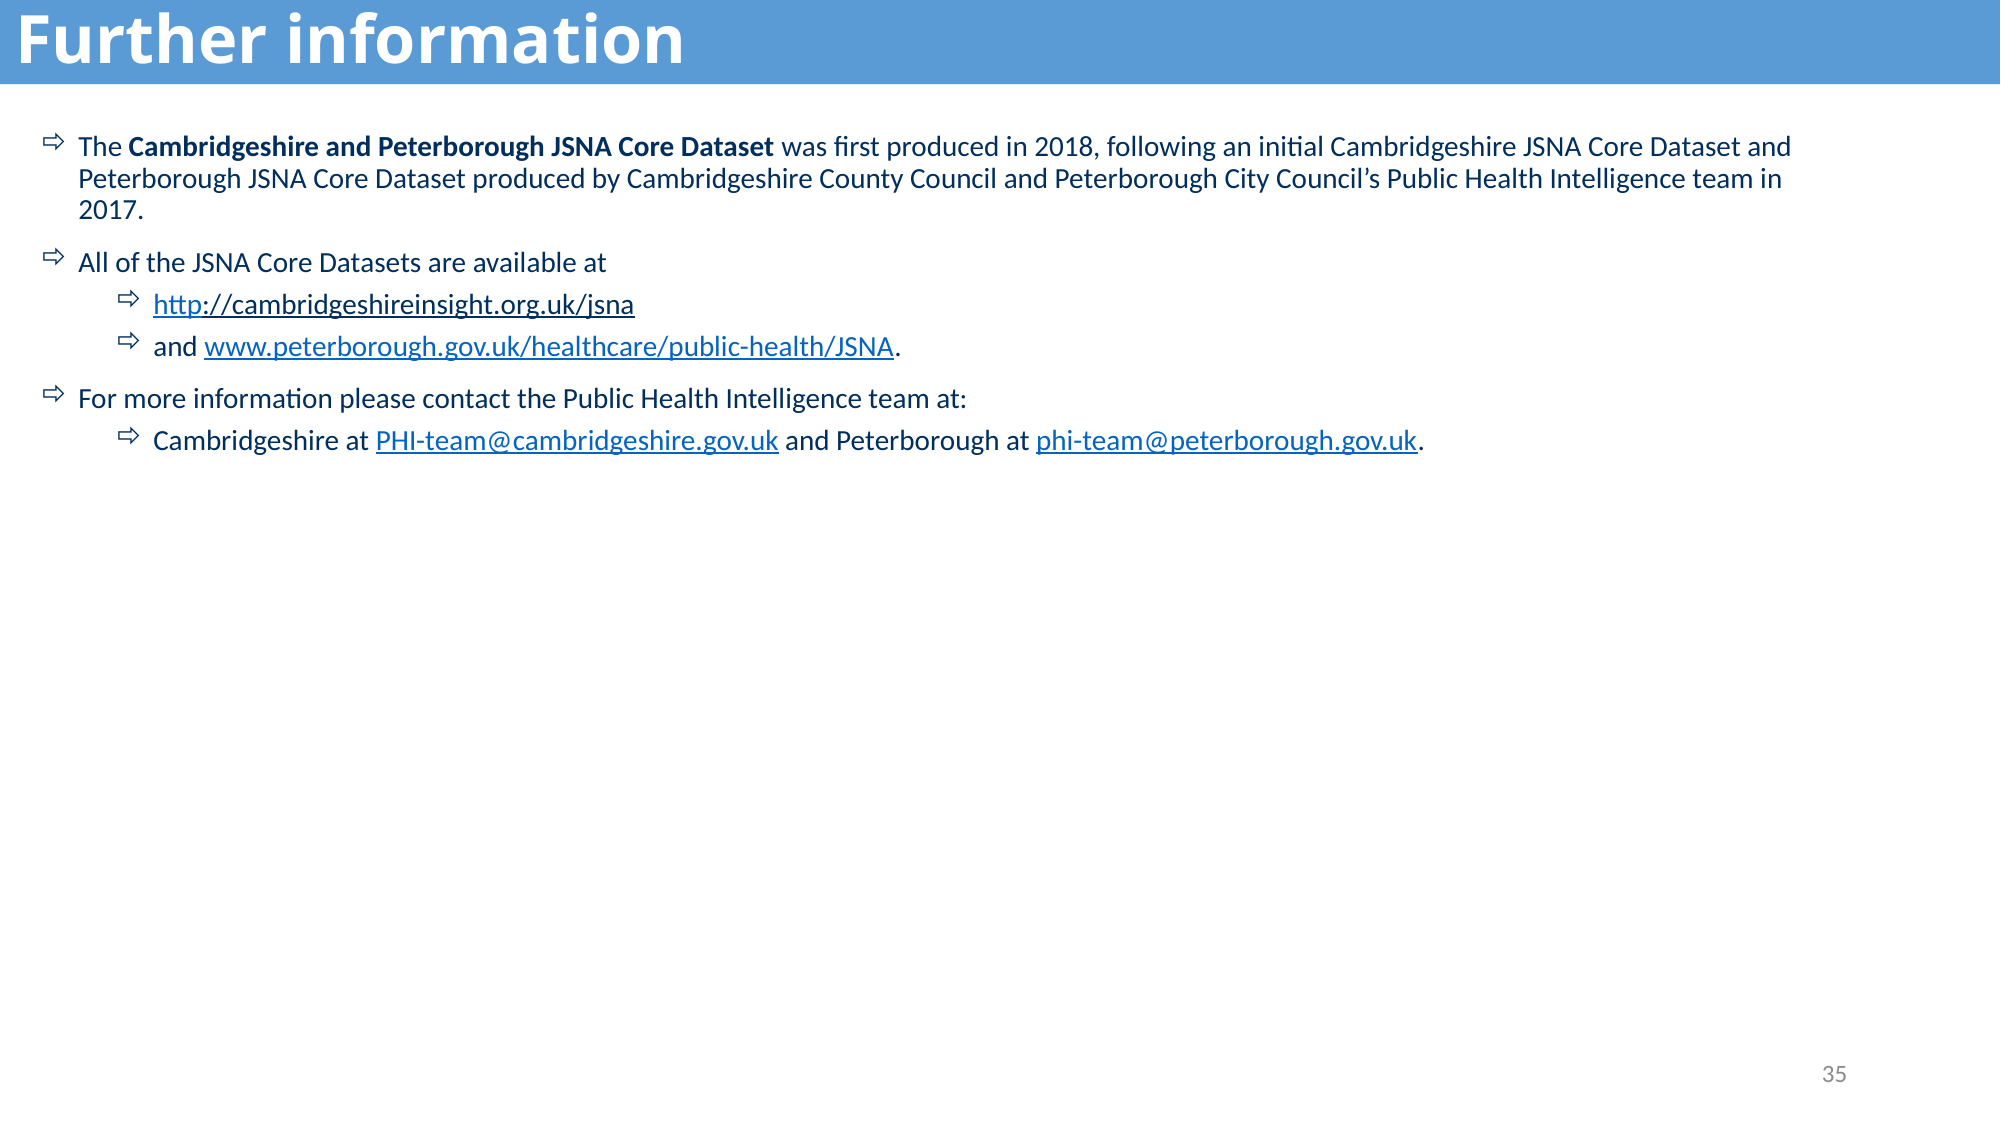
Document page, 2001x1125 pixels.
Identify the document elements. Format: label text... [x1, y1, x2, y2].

slide_number 35 [1412, 1042, 1863, 1103]
list The Cambridgeshire and Peterborough JSNA Core Dataset was first produced in 2018, following an initial Cambridgeshire JSNA Core Dataset and Peterborough JSNA Core Dataset produced by Cambridgeshire County Council and Peterborough City Council’s Public Health Intelligence team in 2017. All of the JSNA Core Datasets are available at http://cambridgeshireinsight.org.uk/jsna and www.peterborough.gov.uk/healthcare/public-health/JSNA. For more information please contact the Public Health Intelligence team at: Cambridgeshire at PHI-team@cambridgeshire.gov.uk and Peterborough at phi-team@peterborough.gov.uk. [25, 124, 1863, 923]
title Further information [0, 0, 2000, 85]
